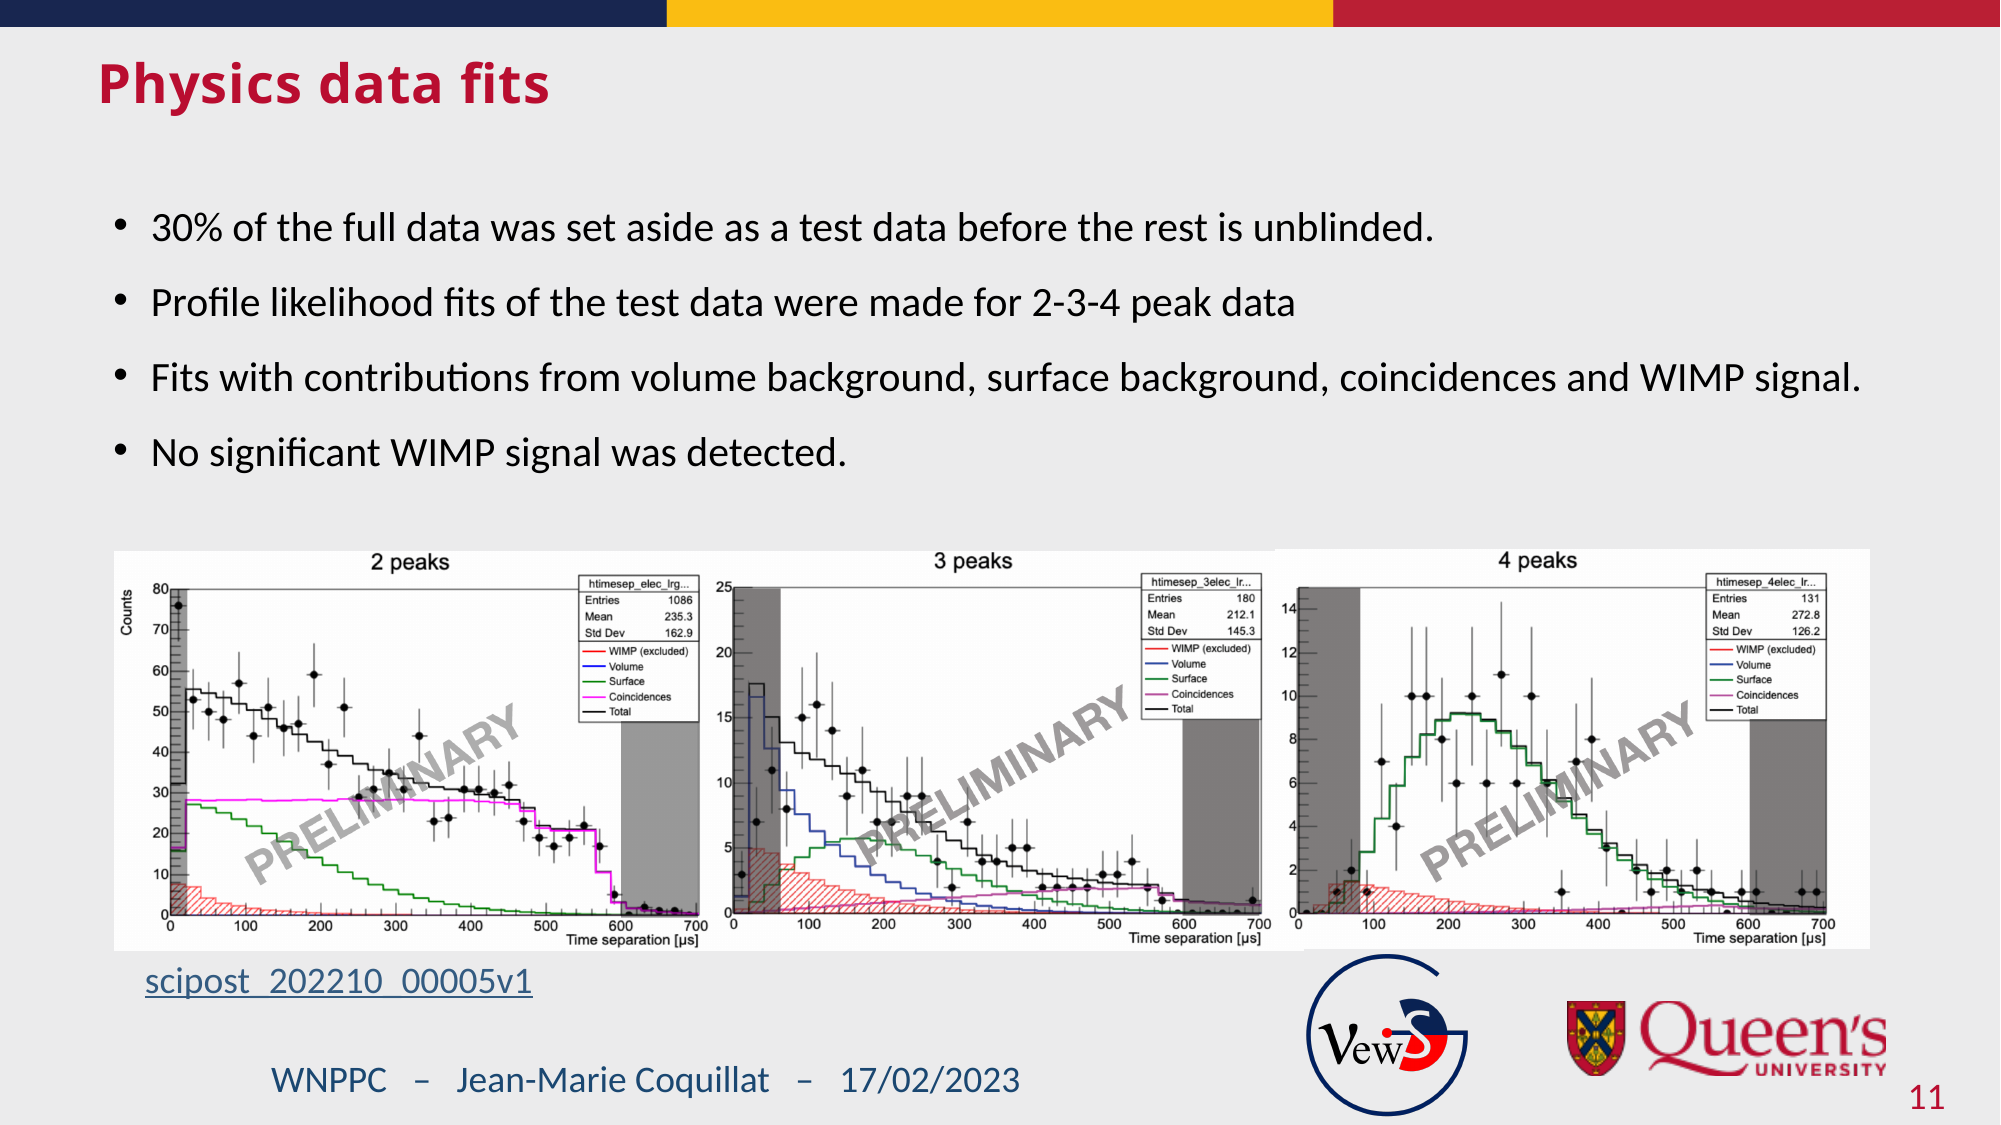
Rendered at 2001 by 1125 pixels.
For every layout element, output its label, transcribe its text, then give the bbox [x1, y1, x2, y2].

picture [0, 0, 2000, 27]
text_box scipost_202210_00005v1 [130, 951, 1130, 1009]
title Physics data fits [82, 48, 1870, 152]
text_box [114, 549, 1870, 951]
list 30% of the full data was set aside as a test data before the rest is unblinded. Profile likelihood fits of the test data were made for 2-3-4 peak data Fits with contributions from volume background, surface background, coincidences and WIMP signal. No significant WIMP signal was detected. [98, 192, 1886, 531]
picture [1290, 951, 1487, 1121]
